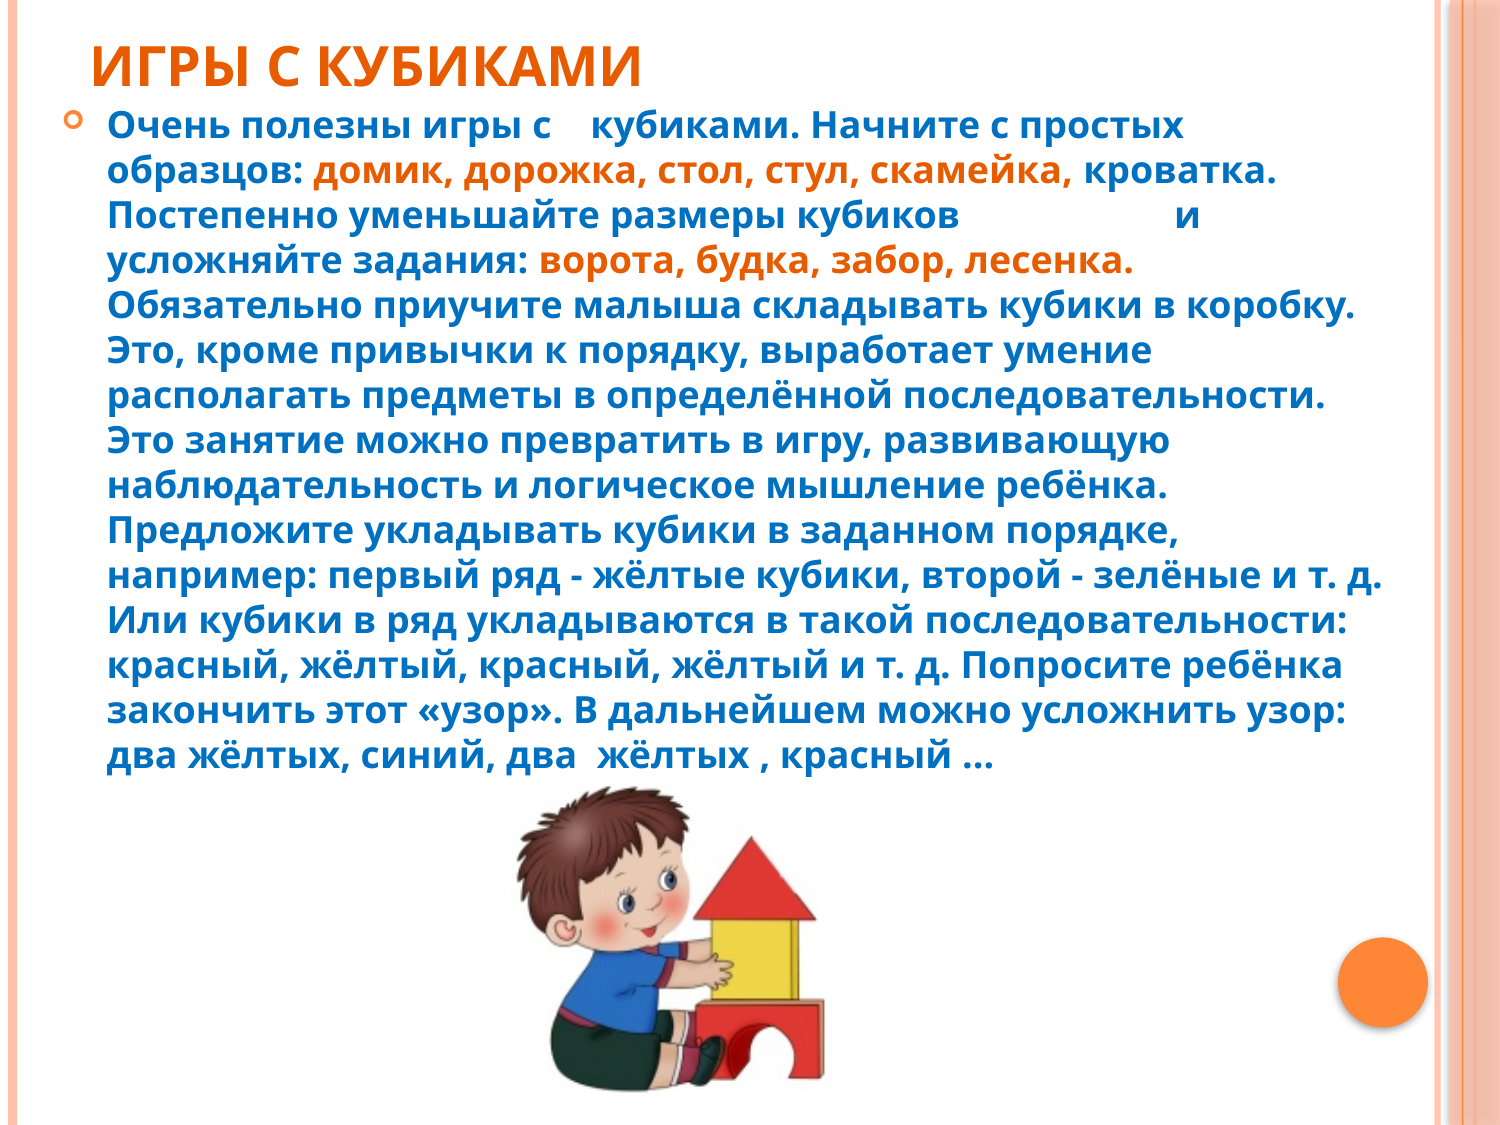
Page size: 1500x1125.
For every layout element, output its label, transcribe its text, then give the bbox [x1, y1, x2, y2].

picture [503, 784, 833, 1102]
title Игры с кубиками [75, 23, 1300, 93]
list Очень полезны игры с кубиками. Начните с простых образцов: домик, дорожка, стол, стул, скамейка, кроватка. Постепенно уменьшайте размеры кубиков и усложняйте задания: ворота, будка, забор, лесенка. Обязательно приучите малыша складывать кубики в коробку. Это, кроме привычки к порядку, выработает умение располагать предметы в определённой последовательности. Это занятие можно превратить в игру, развивающую наблюдательность и логическое мышление ребёнка. Предложите укладывать кубики в заданном порядке, например: первый ряд - жёлтые кубики, второй - зелёные и т. д. Или кубики в ряд укладываются в такой последовательности: красный, жёлтый, красный, жёлтый и т. д. Попросите ребёнка закончить этот «узор». В дальнейшем можно усложнить узор: два жёлтых, синий, два жёлтых , красный ... [46, 93, 1407, 844]
